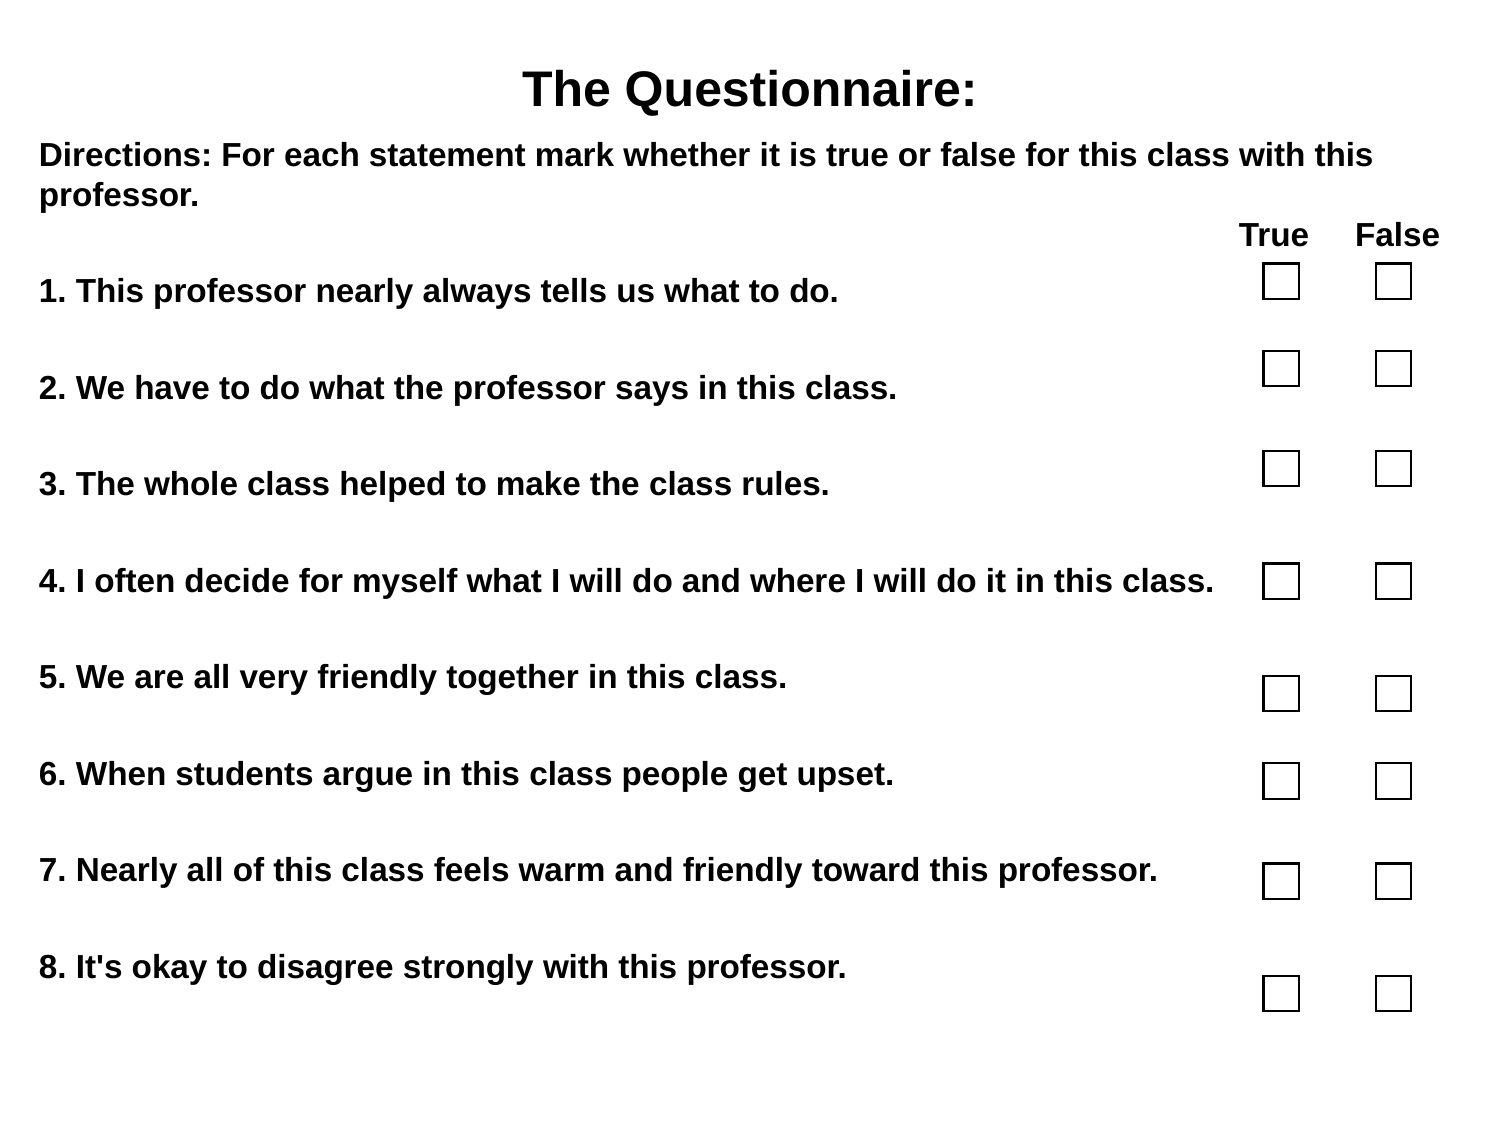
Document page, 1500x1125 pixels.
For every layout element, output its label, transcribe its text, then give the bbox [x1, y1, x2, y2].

text_box [1375, 763, 1412, 799]
text_box [1263, 563, 1299, 599]
text_box [1375, 676, 1412, 712]
text_box [1263, 451, 1299, 487]
text_box [1375, 863, 1412, 899]
text_box [1375, 976, 1412, 1012]
text_box [1375, 350, 1412, 387]
text_box The Questionnaire: Directions: For each statement mark whether it is true or false for this class with this professor. True False 1. This professor nearly always tells us what to do. 2. We have to do what the professor says in this class. 3. The whole class helped to make the class rules. 4. I often decide for myself what I will do and where I will do it in this class. 5. We are all very friendly together in this class. 6. When students argue in this class people get upset. 7. Nearly all of this class feels warm and friendly toward this professor. 8. It's okay to disagree strongly with this professor. [24, 49, 1476, 1028]
text_box [1263, 263, 1299, 299]
text_box [1263, 976, 1299, 1012]
text_box [1375, 451, 1412, 487]
text_box [1375, 263, 1412, 299]
text_box [1263, 863, 1299, 899]
text_box [1263, 763, 1299, 799]
text_box [1263, 350, 1299, 387]
text_box [1263, 676, 1299, 712]
text_box [1375, 563, 1412, 599]
